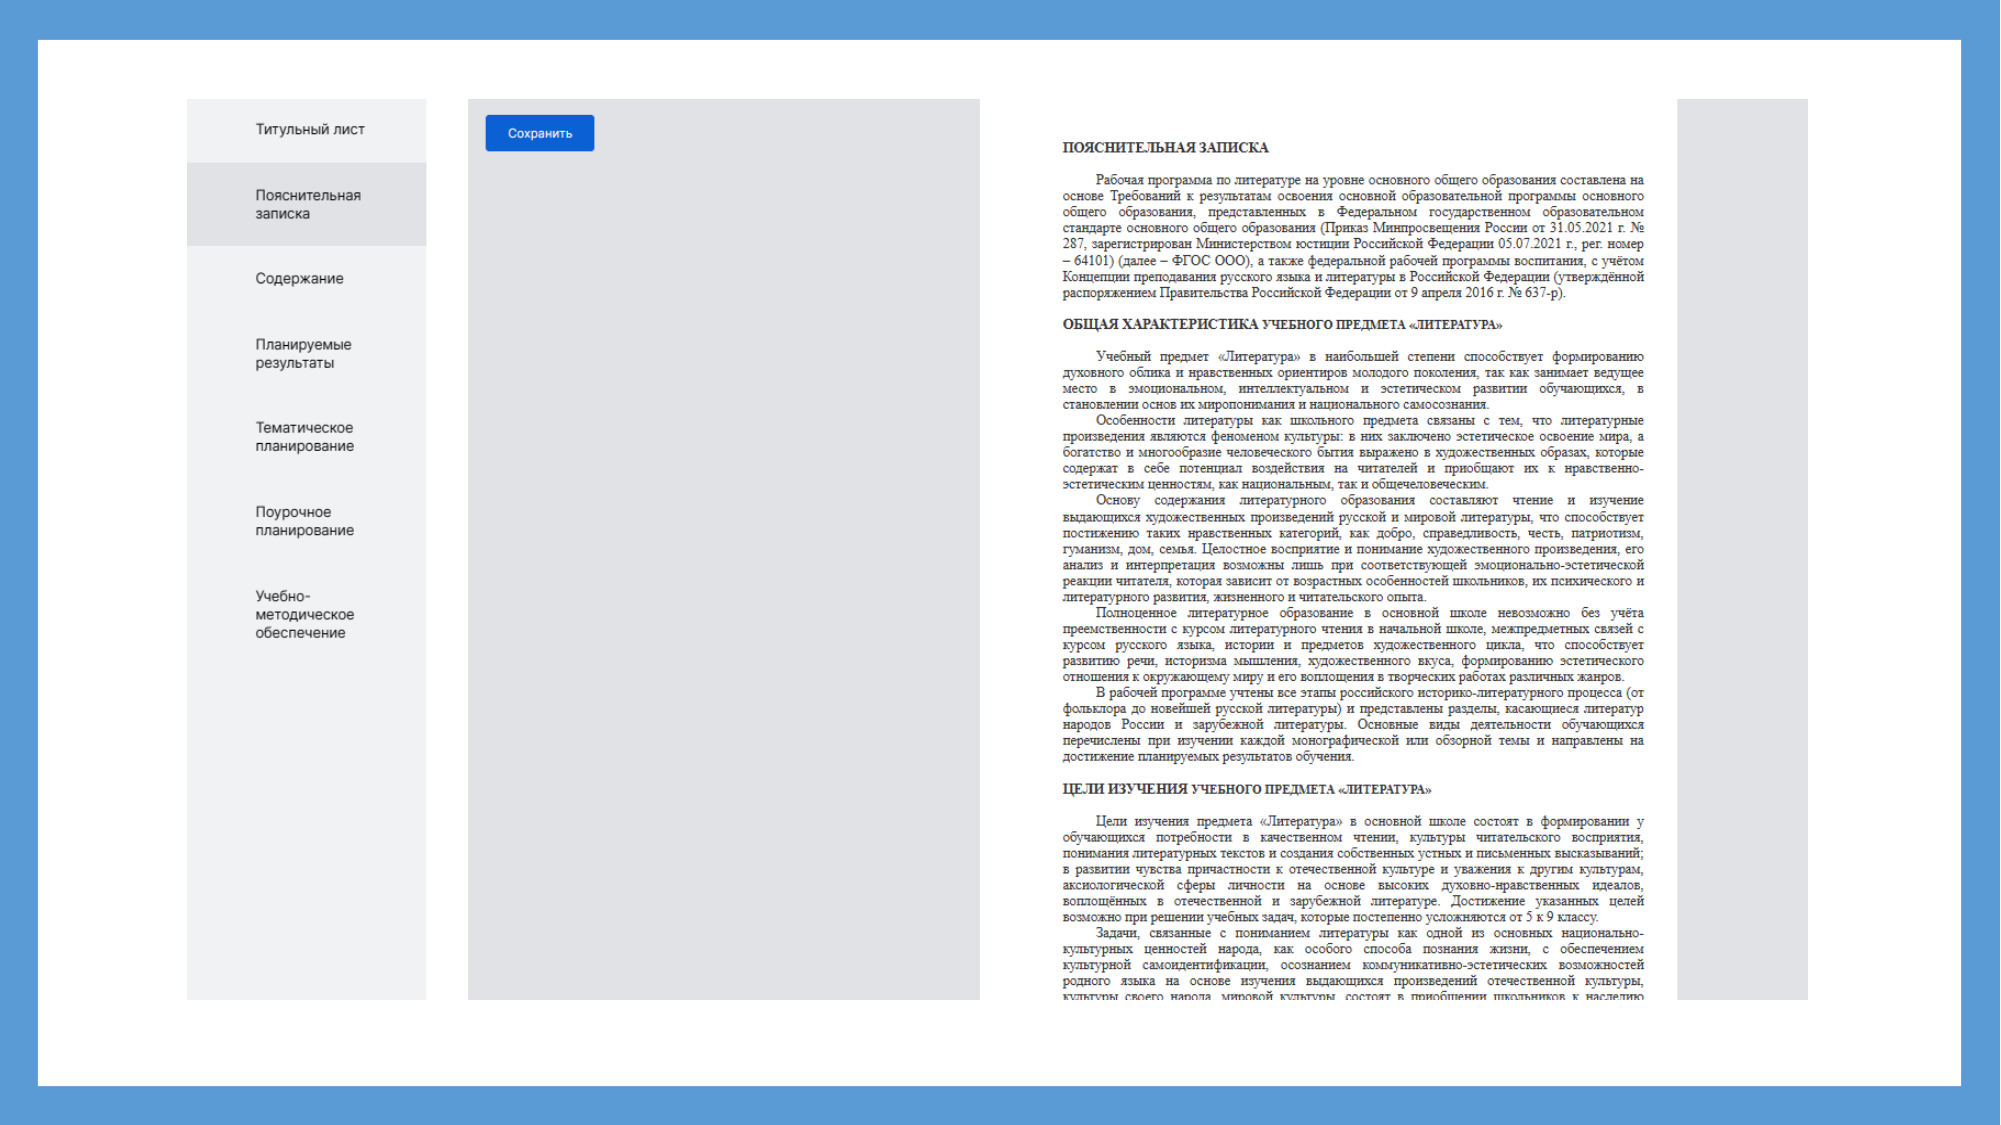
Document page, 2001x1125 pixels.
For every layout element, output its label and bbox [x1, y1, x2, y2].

list [186, 99, 1808, 1001]
